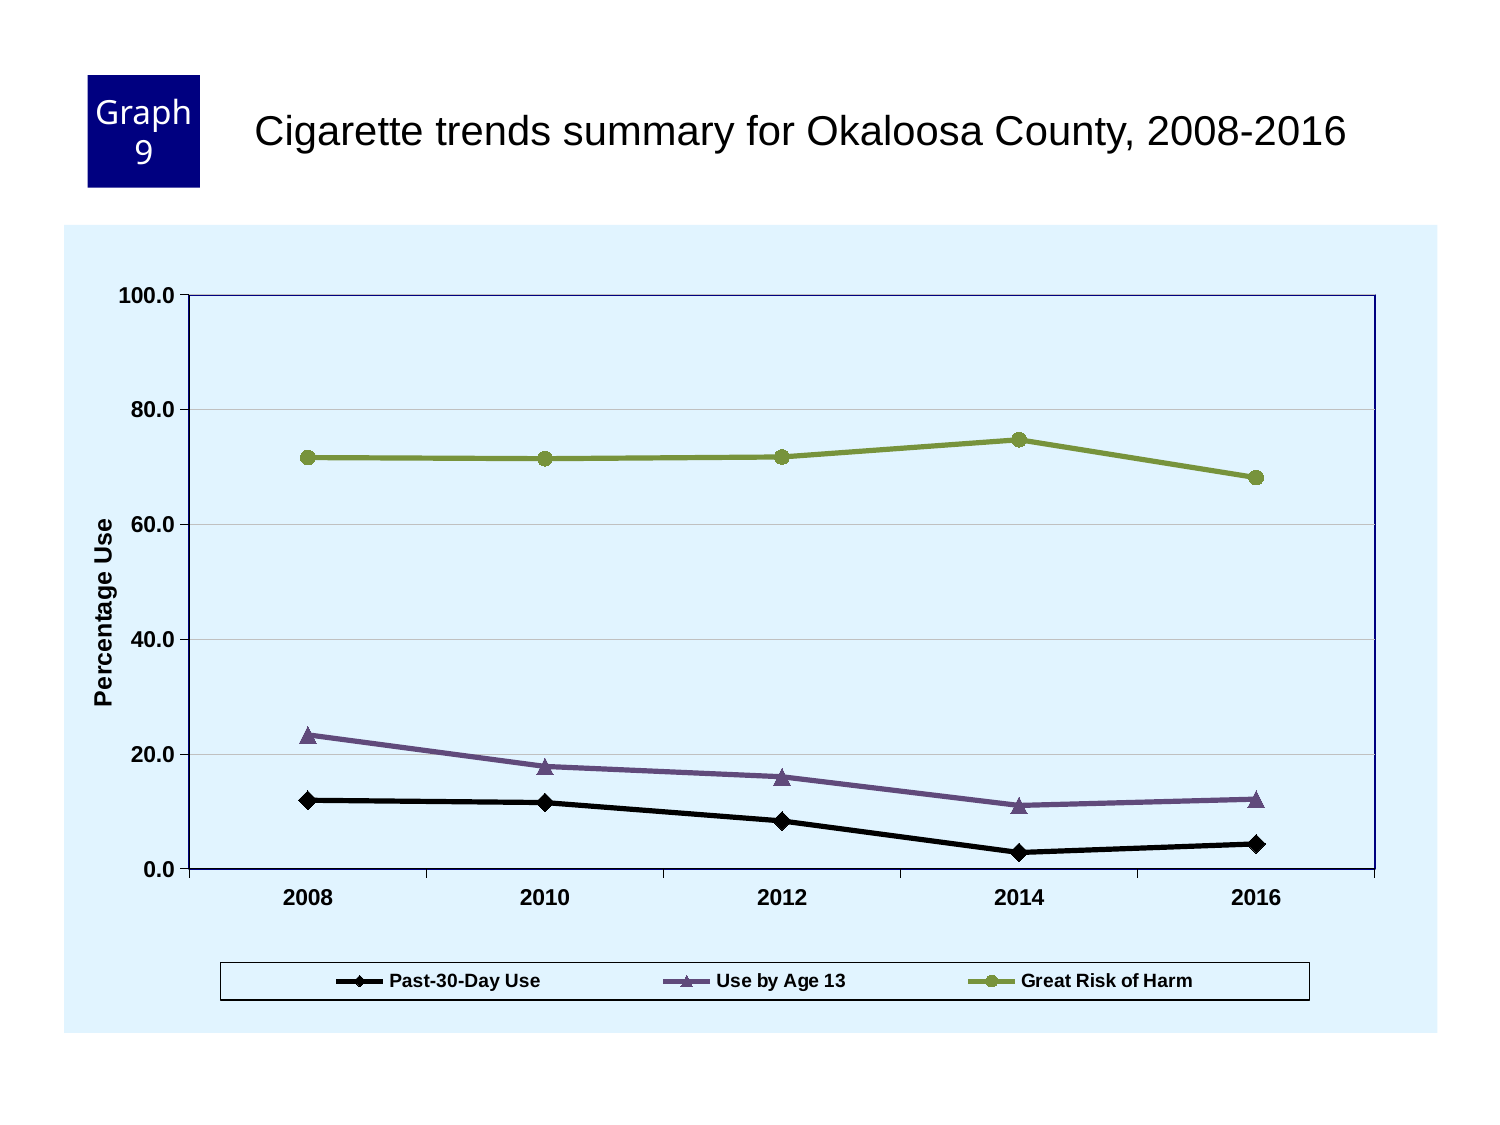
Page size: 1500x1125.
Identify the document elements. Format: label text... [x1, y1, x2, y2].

text_box Cigarette trends summary for Okaloosa County, 2008-2016 [249, 99, 1438, 224]
text_box Graph 9 [87, 75, 200, 188]
chart [63, 224, 1438, 1034]
